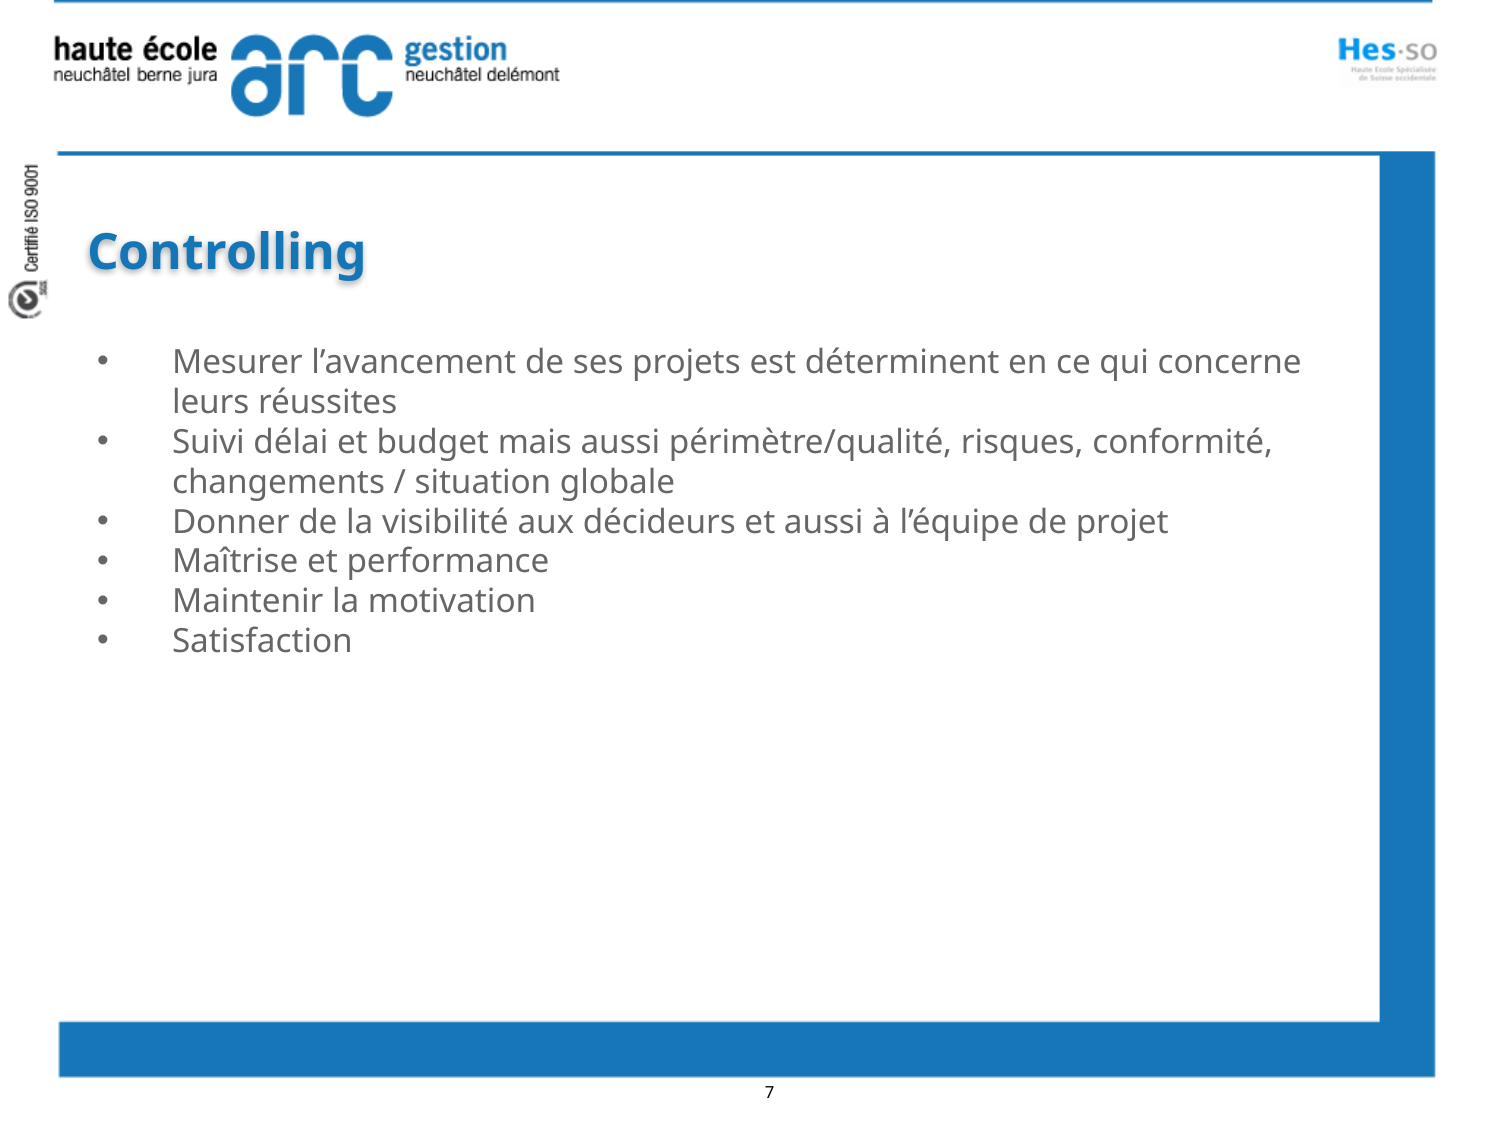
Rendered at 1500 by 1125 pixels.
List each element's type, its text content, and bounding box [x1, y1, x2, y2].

text_box Mesurer l’avancement de ses projets est déterminent en ce qui concerne leurs réussites Suivi délai et budget mais aussi périmètre/qualité, risques, conformité, changements / situation globale Donner de la visibilité aux décideurs et aussi à l’équipe de projet Maîtrise et performance Maintenir la motivation Satisfaction [82, 332, 1329, 667]
text_box Controlling [64, 184, 1500, 315]
picture [0, 0, 1500, 1125]
text_box 7 [750, 1074, 1240, 1109]
